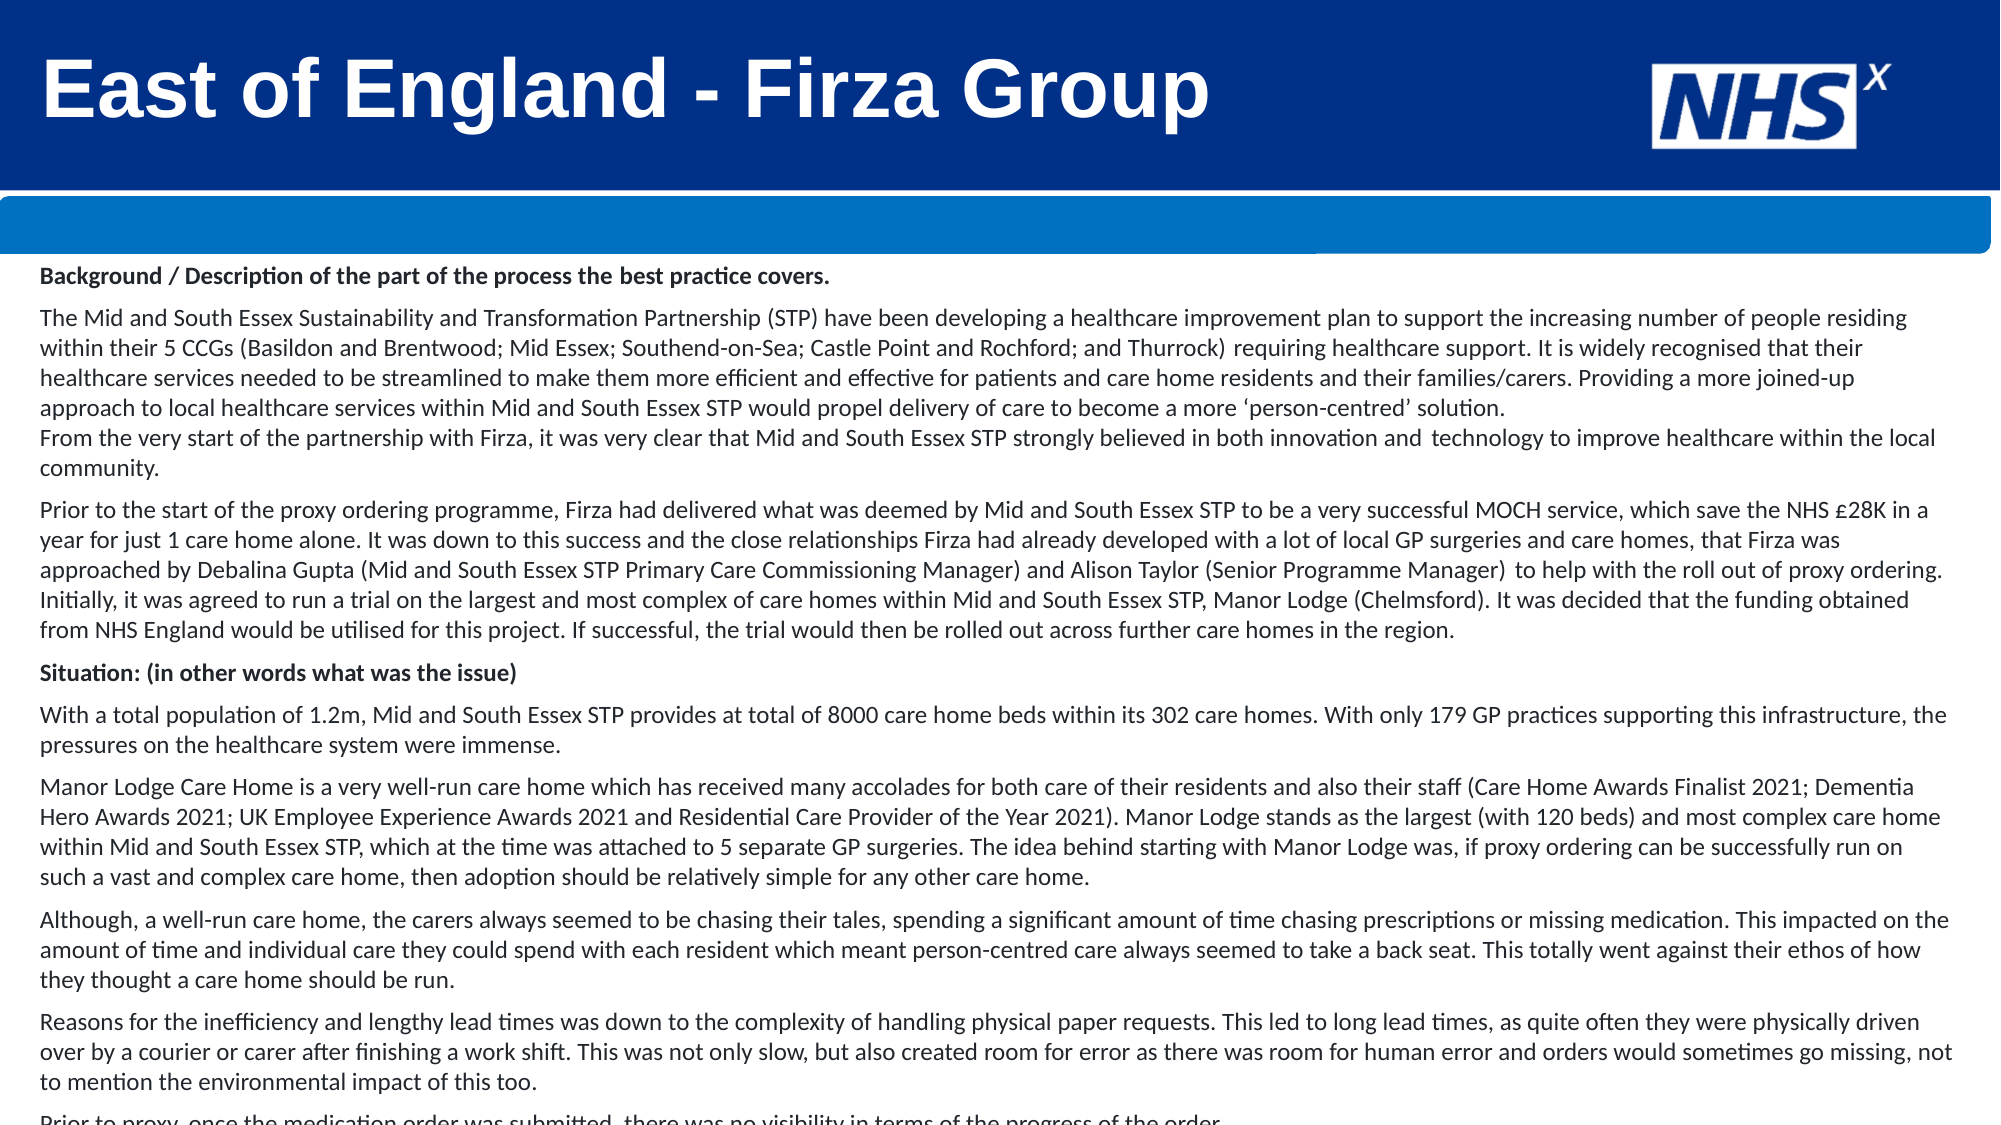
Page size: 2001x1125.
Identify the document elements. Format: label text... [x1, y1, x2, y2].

picture [1629, 41, 1915, 172]
title East of England - Firza Group [41, 34, 1711, 150]
list Background / Description of the part of the process the best practice covers. The Mid and South Essex Sustainability and Transformation Partnership (STP) have been developing a healthcare improvement plan to support the increasing number of people residing within their 5 CCGs (Basildon and Brentwood; Mid Essex; Southend-on-Sea; Castle Point and Rochford; and Thurrock) requiring healthcare support. It is widely recognised that their healthcare services needed to be streamlined to make them more efficient and effective for patients and care home residents and their families/carers. Providing a more joined-up approach to local healthcare services within Mid and South Essex STP would propel delivery of care to become a more ‘person-centred’ solution. From the very start of the partnership with Firza, it was very clear that Mid and South Essex STP strongly believed in both innovation and technology to improve healthcare within the local community. Prior to the start of the proxy ordering programme, Firza had delivered what was deemed by Mid and South Essex STP to be a very successful MOCH service, which save the NHS £28K in a year for just 1 care home alone. It was down to this success and the close relationships Firza had already developed with a lot of local GP surgeries and care homes, that Firza was approached by Debalina Gupta (Mid and South Essex STP Primary Care Commissioning Manager) and Alison Taylor (Senior Programme Manager) to help with the roll out of proxy ordering. Initially, it was agreed to run a trial on the largest and most complex of care homes within Mid and South Essex STP, Manor Lodge (Chelmsford). It was decided that the funding obtained from NHS England would be utilised for this project. If successful, the trial would then be rolled out across further care homes in the region. Situation: (in other words what was the issue) With a total population of 1.2m, Mid and South Essex STP provides at total of 8000 care home beds within its 302 care homes. With only 179 GP practices supporting this infrastructure, the pressures on the healthcare system were immense. Manor Lodge Care Home is a very well-run care home which has received many accolades for both care of their residents and also their staff (Care Home Awards Finalist 2021; Dementia Hero Awards 2021; UK Employee Experience Awards 2021 and Residential Care Provider of the Year 2021). Manor Lodge stands as the largest (with 120 beds) and most complex care home within Mid and South Essex STP, which at the time was attached to 5 separate GP surgeries. The idea behind starting with Manor Lodge was, if proxy ordering can be successfully run on such a vast and complex care home, then adoption should be relatively simple for any other care home. Although, a well-run care home, the carers always seemed to be chasing their tales, spending a significant amount of time chasing prescriptions or missing medication. This impacted on the amount of time and individual care they could spend with each resident which meant person-centred care always seemed to take a back seat. This totally went against their ethos of how they thought a care home should be run. Reasons for the inefficiency and lengthy lead times was down to the complexity of handling physical paper requests. This led to long lead times, as quite often they were physically driven over by a courier or carer after finishing a work shift. This was not only slow, but also created room for error as there was room for human error and orders would sometimes go missing, not to mention the environmental impact of this too. Prior to proxy, once the medication order was submitted, there was no visibility in terms of the progress of the order. [0, 254, 1975, 1031]
text_box [0, 196, 1991, 254]
